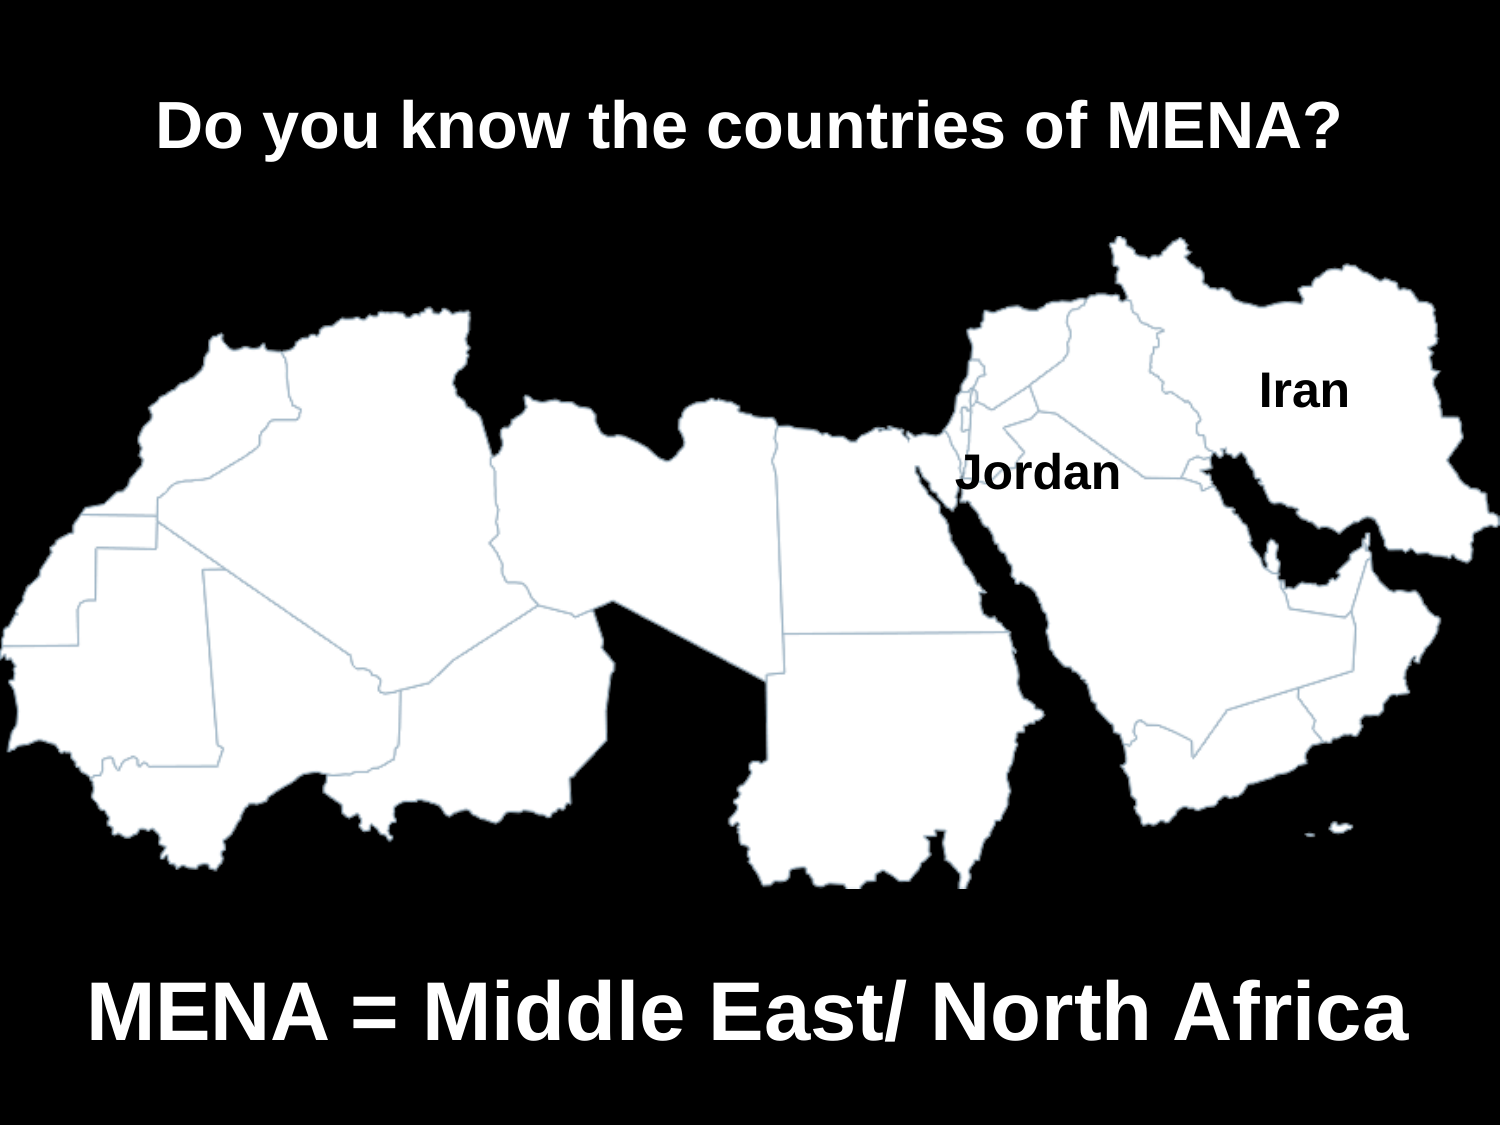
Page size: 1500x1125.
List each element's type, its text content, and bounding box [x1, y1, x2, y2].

title Do you know the countries of MENA? [0, 4, 1500, 235]
text_box MENA = Middle East/ North Africa [0, 896, 1498, 1124]
picture [0, 235, 1500, 890]
